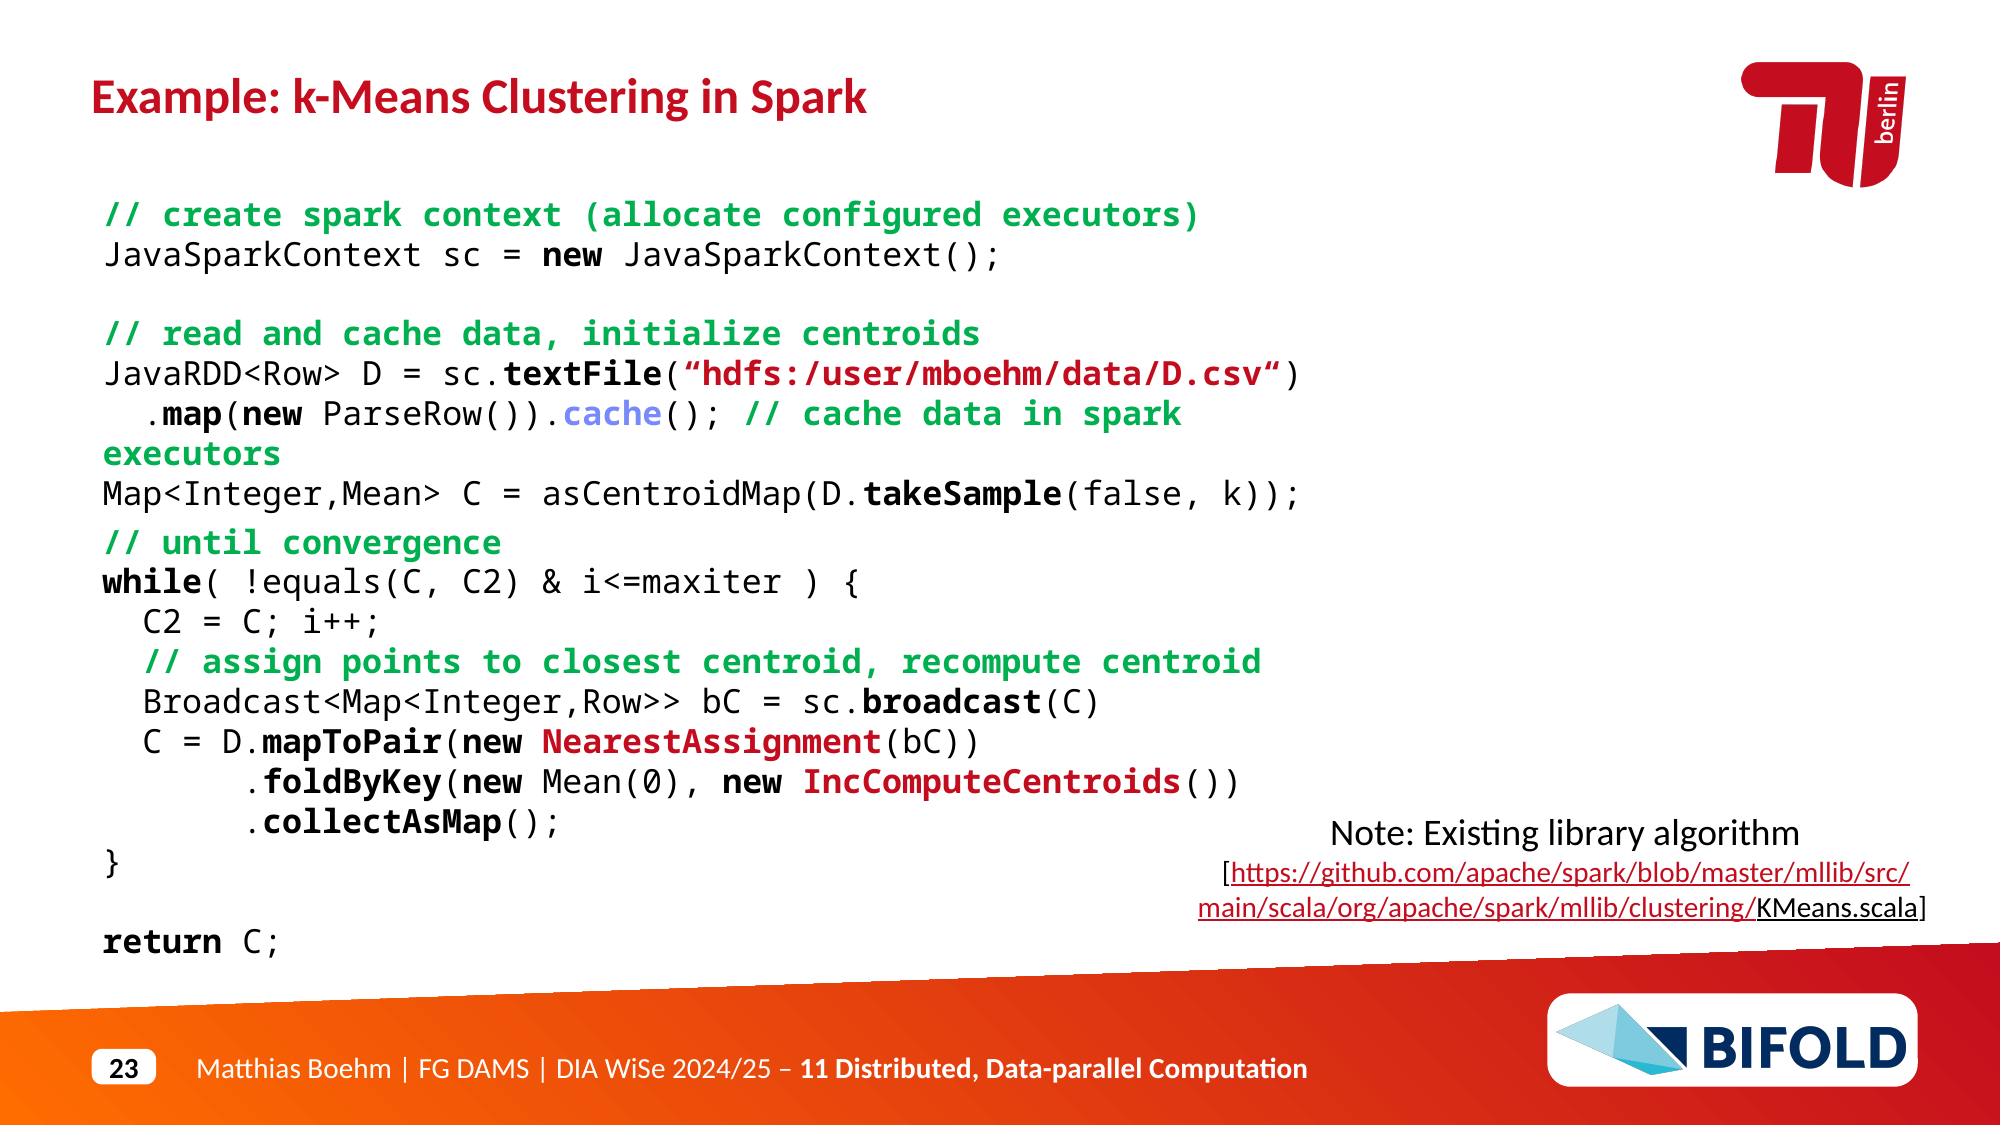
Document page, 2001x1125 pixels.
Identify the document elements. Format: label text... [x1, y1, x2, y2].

text_box // until convergence while( !equals(C, C2) & i<=maxiter ) { C2 = C; i++; // assign points to closest centroid, recompute centroid Broadcast<Map<Integer,Row>> bC = sc.broadcast(C) C = D.mapToPair(new NearestAssignment(bC)) .foldByKey(new Mean(0), new IncComputeCentroids()) .collectAsMap(); } return C; [87, 513, 1342, 968]
text_box // create spark context (allocate configured executors) JavaSparkContext sc = new JavaSparkContext(); [87, 186, 1431, 281]
picture [1556, 1004, 1906, 1075]
picture [1741, 62, 1906, 188]
list Example: k-Means Clustering in Spark [91, 65, 1455, 183]
text_box // read and cache data, initialize centroids JavaRDD<Row> D = sc.textFile(“hdfs:/user/mboehm/data/D.csv“) .map(new ParseRow()).cache(); // cache data in spark executors Map<Integer,Mean> C = asCentroidMap(D.takeSample(false, k)); [87, 304, 1353, 520]
text_box Note: Existing library algorithm [https://github.com/apache/spark/blob/master/mllib/src/ main/scala/org/apache/spark/mllib/clustering/KMeans.scala] [1342, 800, 1939, 931]
